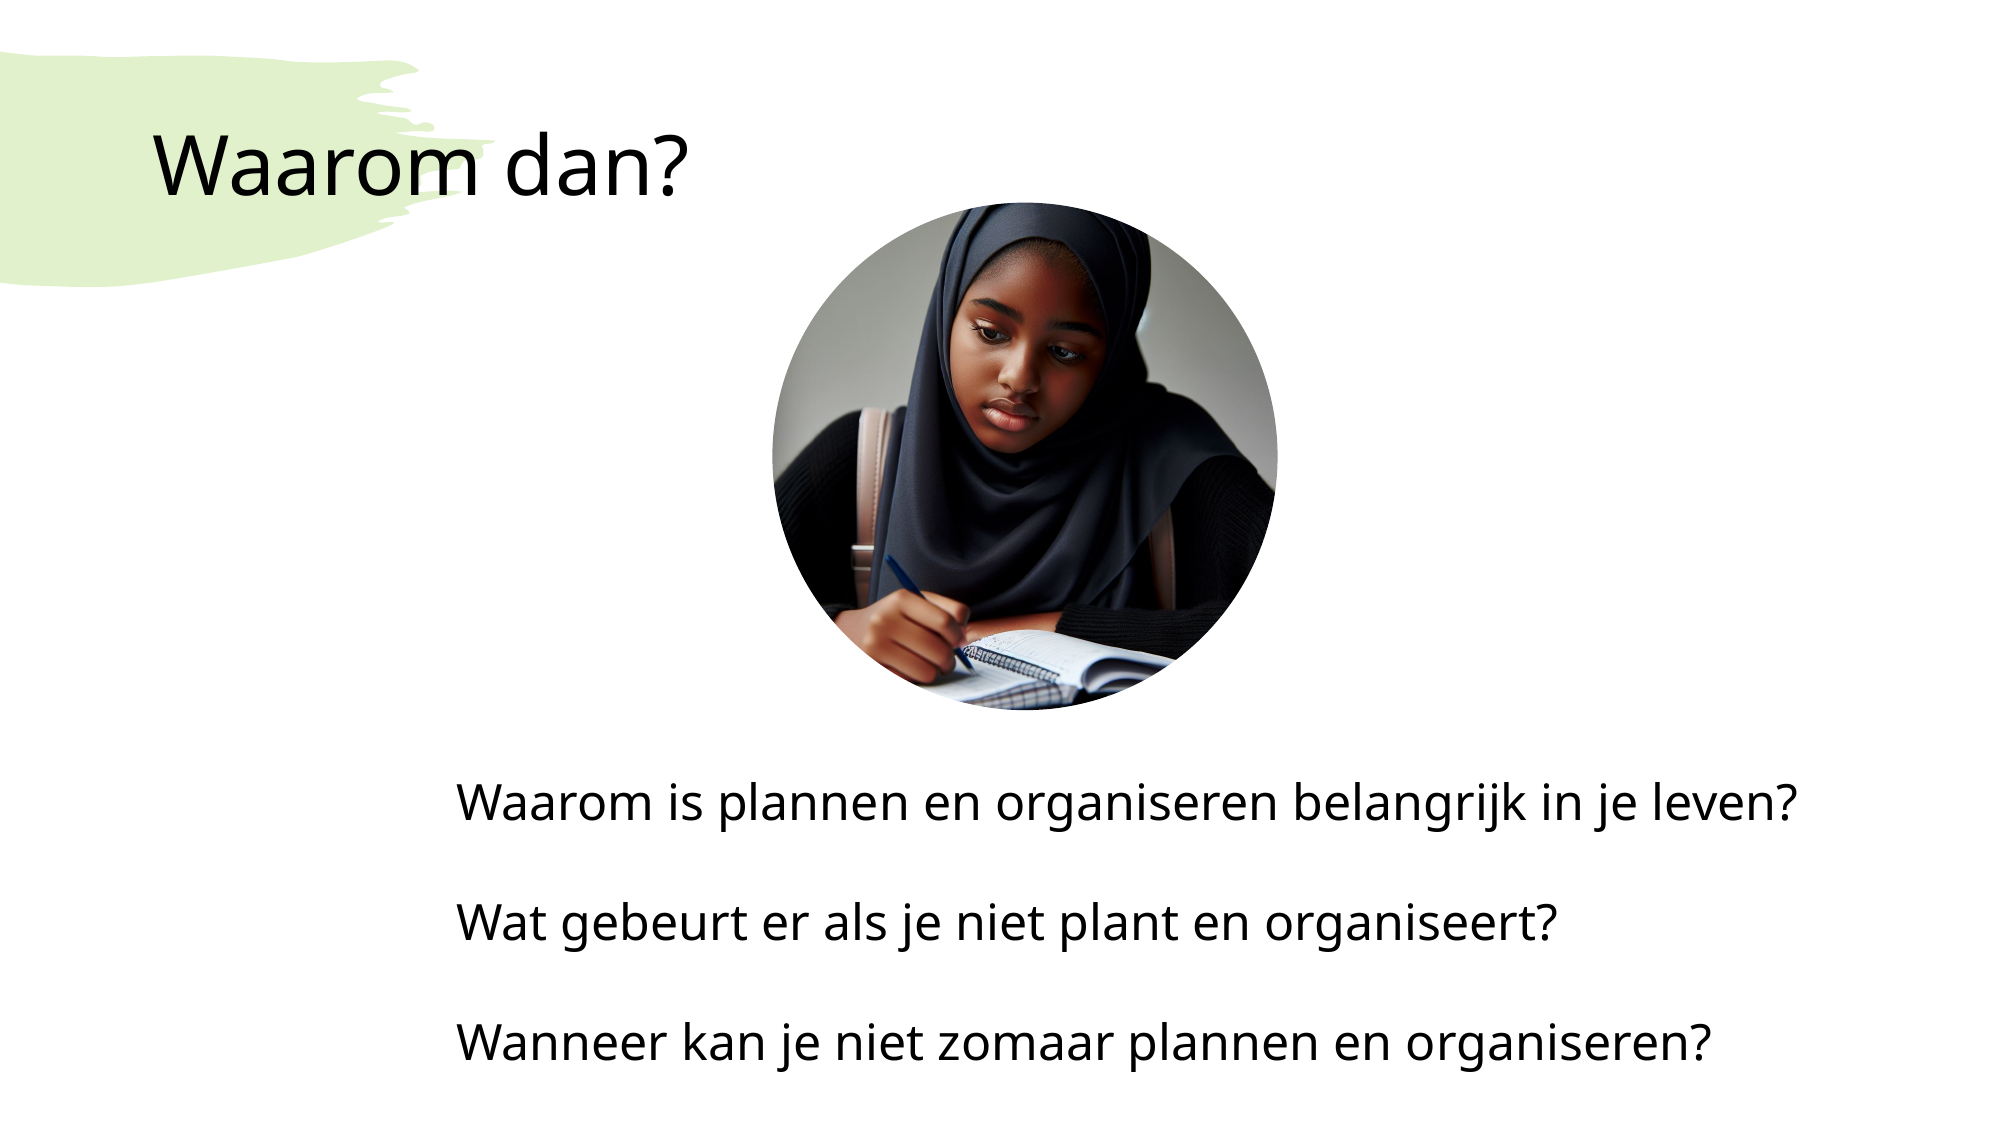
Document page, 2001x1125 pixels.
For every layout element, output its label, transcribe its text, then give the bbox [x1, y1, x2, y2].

title Waarom dan? [137, 59, 1863, 278]
text_box Waarom is plannen en organiseren belangrijk in je leven? Wat gebeurt er als je niet plant en organiseert? Wanneer kan je niet zomaar plannen en organiseren? [441, 763, 2000, 1079]
picture [772, 202, 1278, 711]
